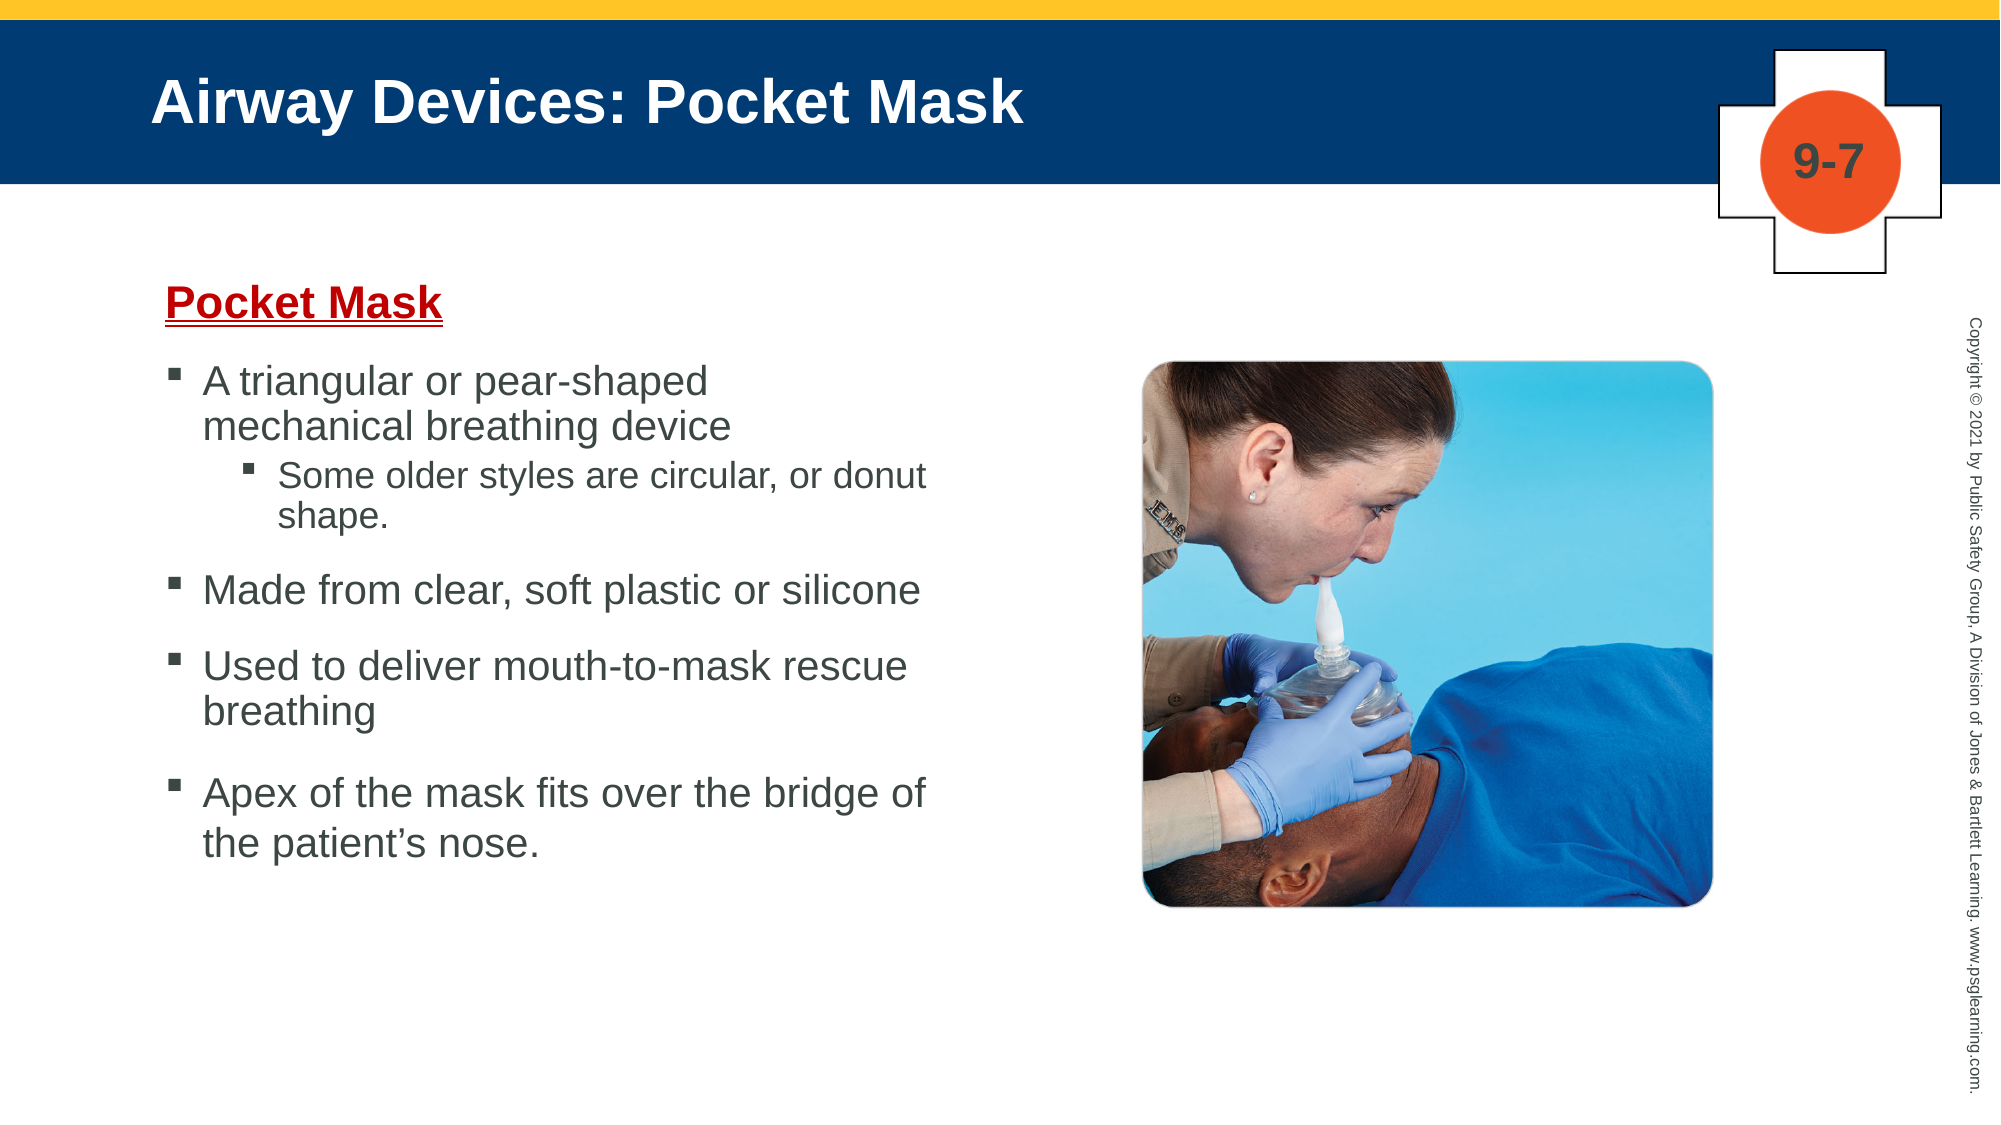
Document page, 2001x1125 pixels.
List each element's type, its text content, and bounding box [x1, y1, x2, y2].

title Airway Devices: Pocket Mask [0, 19, 2000, 185]
list Pocket Mask A triangular or pear-shaped mechanical breathing device Some older styles are circular, or donut shape. Made from clear, soft plastic or silicone Used to deliver mouth-to-mask rescue breathing Apex of the mask fits over the bridge of the patient’s nose. [150, 271, 947, 1048]
picture [1718, 49, 1942, 274]
picture [1132, 356, 1719, 912]
